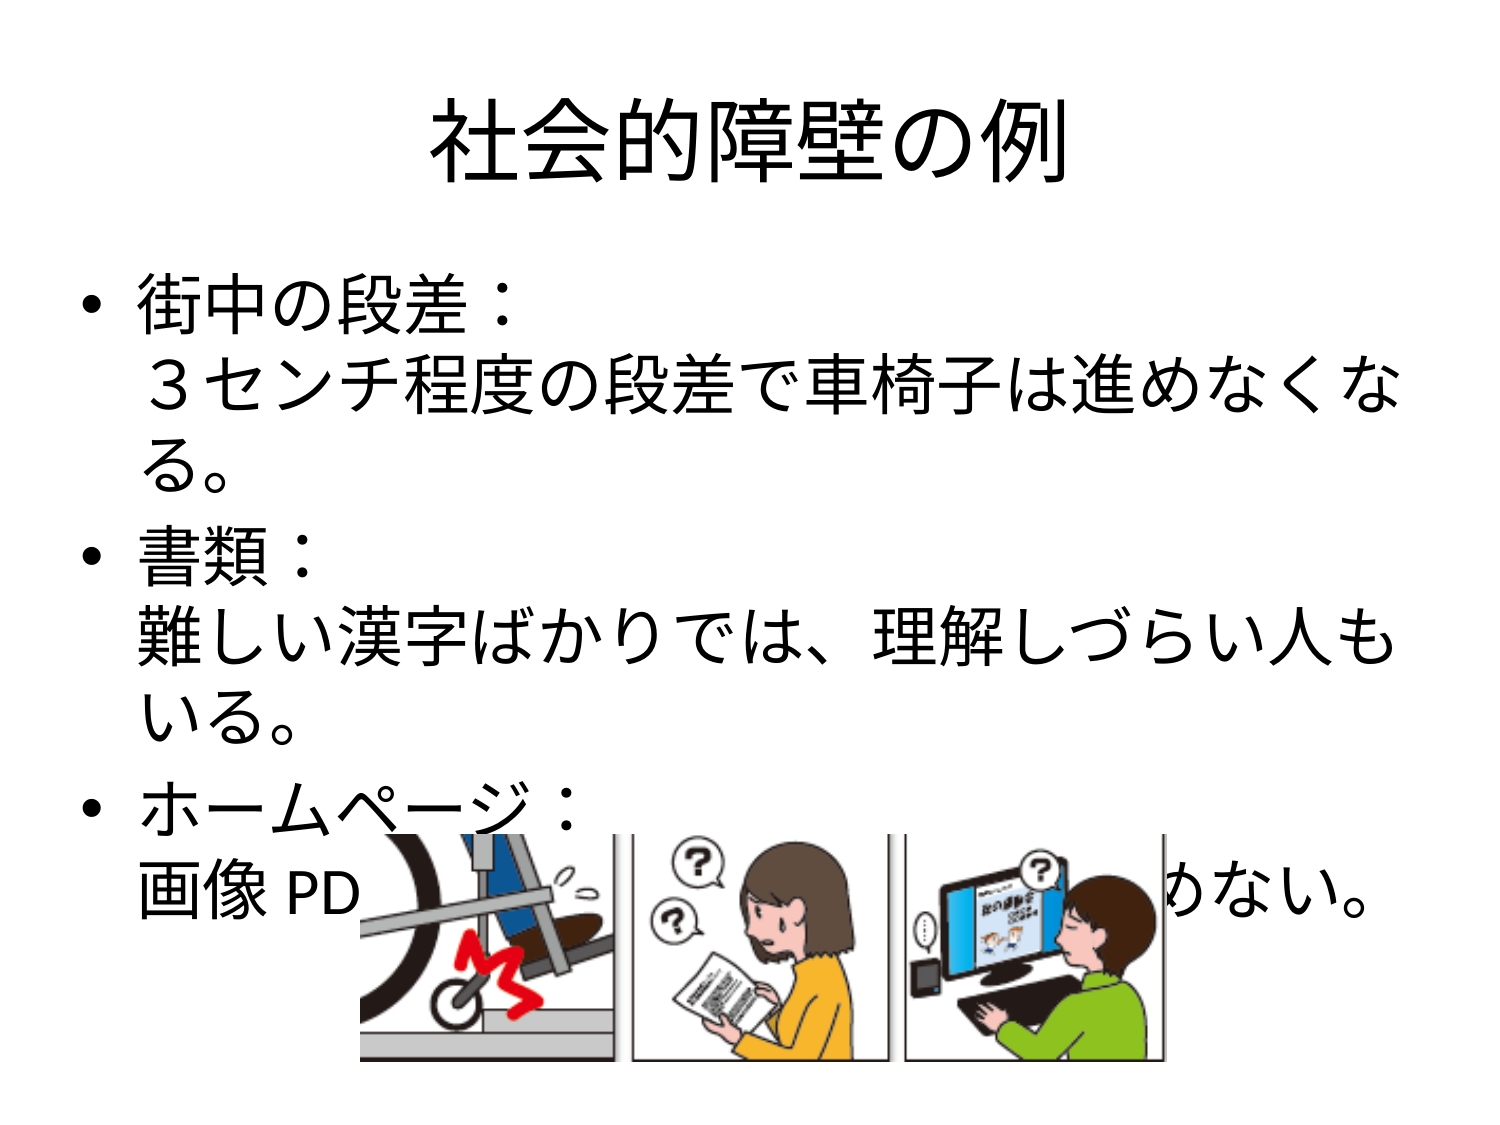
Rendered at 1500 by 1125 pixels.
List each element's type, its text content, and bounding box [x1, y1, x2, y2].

title 社会的障壁の例 [75, 45, 1425, 233]
picture [359, 833, 1167, 1063]
list 街中の段差： ３センチ程度の段差で車椅子は進めなくなる。 書類： 難しい漢字ばかりでは、理解しづらい人もいる。 ホームページ： 画像PDFだと読み上げソフトで読めない。 [64, 255, 1449, 935]
